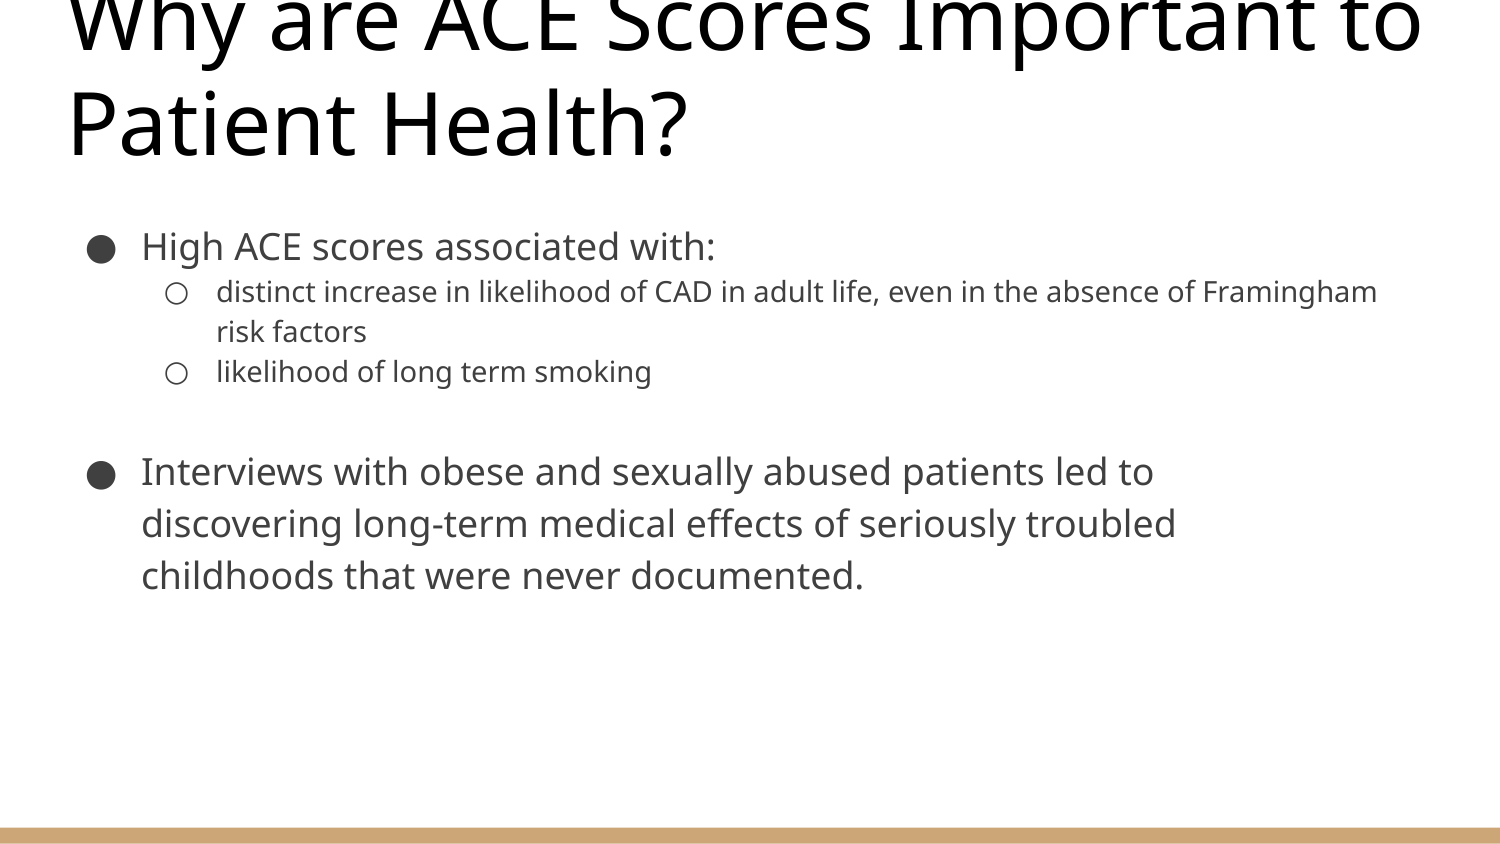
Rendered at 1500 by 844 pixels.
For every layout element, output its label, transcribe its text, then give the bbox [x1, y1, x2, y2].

text_box Interviews with obese and sexually abused patients led to discovering long-term medical effects of seriously troubled childhoods that were never documented. [51, 360, 1347, 513]
list High ACE scores associated with: distinct increase in likelihood of CAD in adult life, even in the absence of Framingham risk factors likelihood of long term smoking [51, 200, 1449, 386]
text_box [51, 521, 1360, 692]
title Why are ACE Scores Important to Patient Health? [51, 51, 1449, 189]
